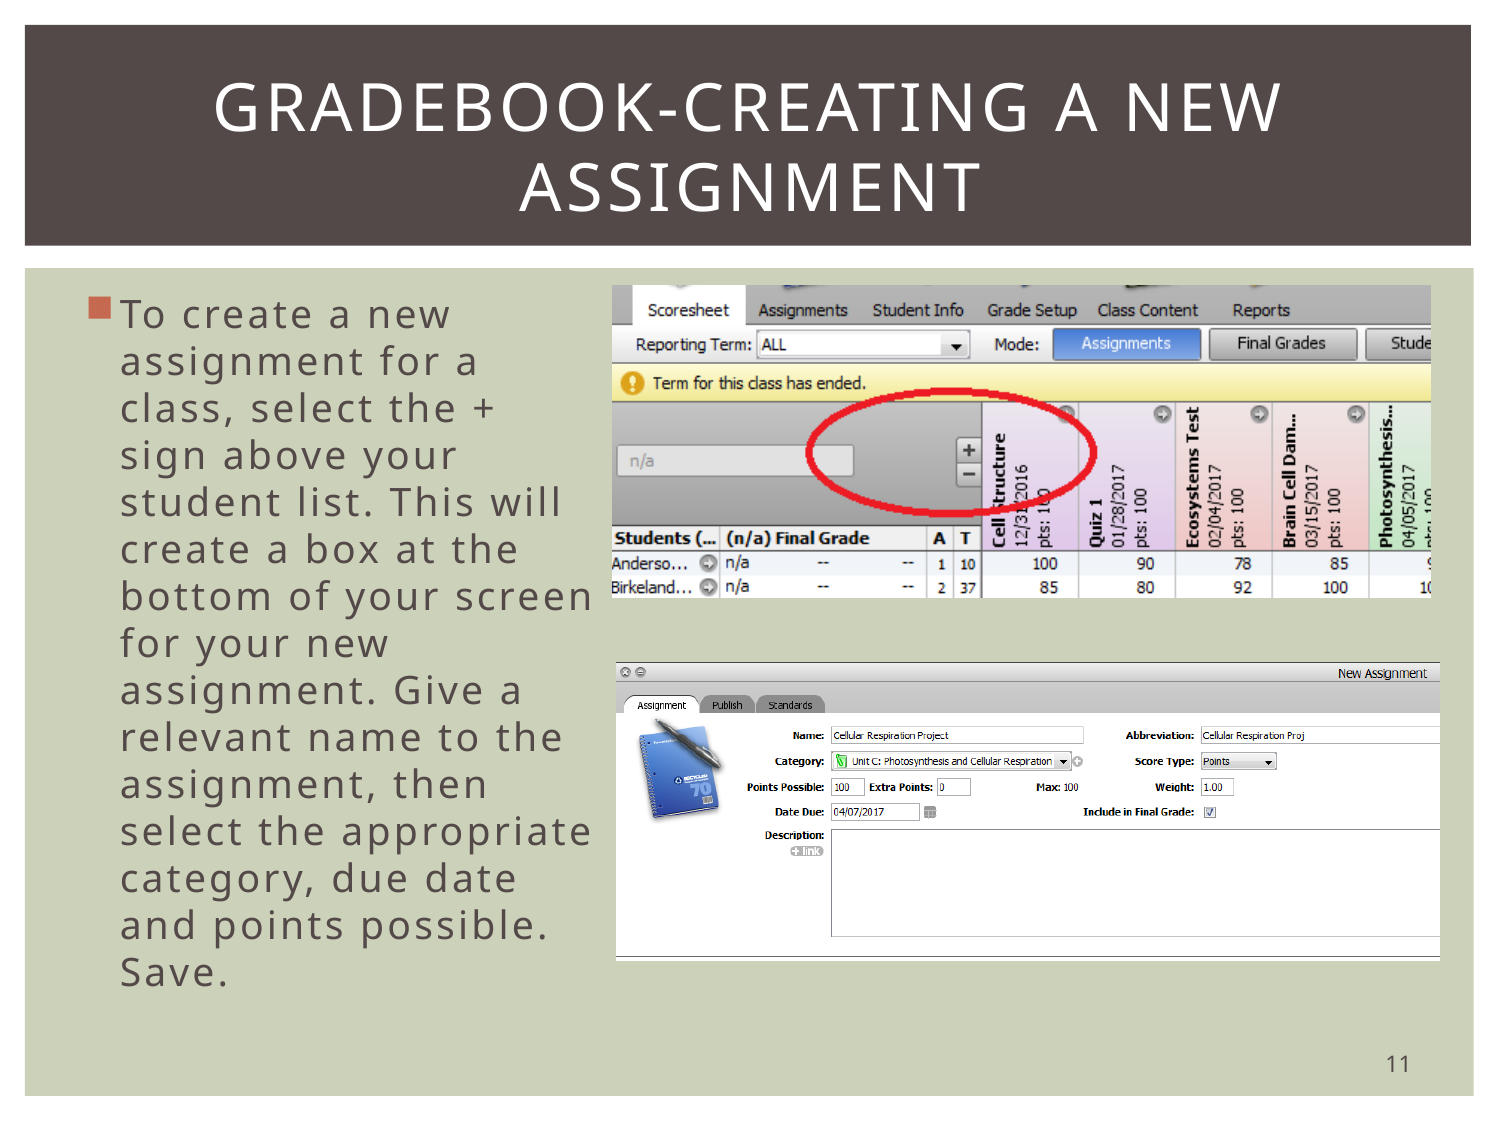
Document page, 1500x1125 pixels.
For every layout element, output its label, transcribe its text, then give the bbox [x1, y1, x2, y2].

picture [612, 285, 1432, 599]
title Gradebook-Creating a new assignment [62, 58, 1438, 232]
list To create a new assignment for a class, select the + sign above your student list. This will create a box at the bottom of your screen for your new assignment. Give a relevant name to the assignment, then select the appropriate category, due date and points possible. Save. [62, 281, 613, 1005]
picture [616, 662, 1441, 961]
slide_number 11 [1349, 1041, 1448, 1089]
